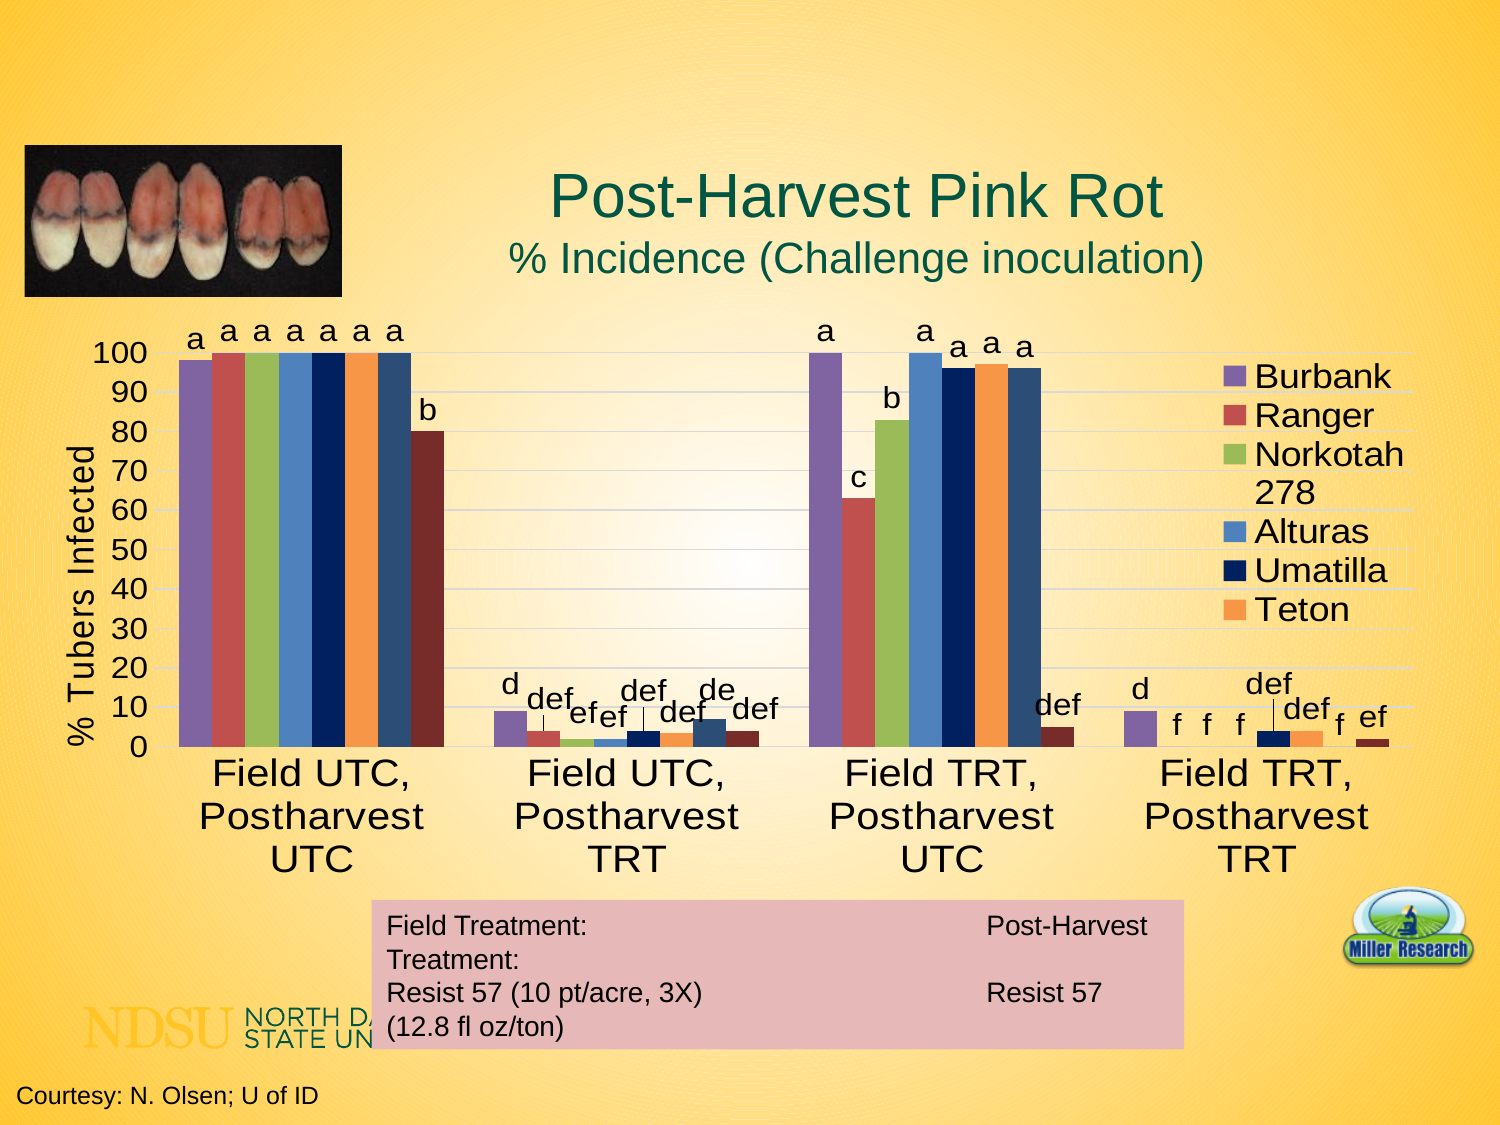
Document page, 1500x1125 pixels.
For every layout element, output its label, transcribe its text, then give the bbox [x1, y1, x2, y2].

chart [47, 313, 1453, 881]
text_box Courtesy: N. Olsen; U of ID [1, 1072, 335, 1118]
text_box Field Treatment: Post-Harvest Treatment: Resist 57 (10 pt/acre, 3X) Resist 57 (12.8 fl oz/ton) [371, 899, 1185, 1050]
picture [24, 145, 343, 298]
picture [1341, 886, 1476, 969]
title Post-Harvest Pink Rot % Incidence (Challenge inoculation) [360, 145, 1355, 292]
